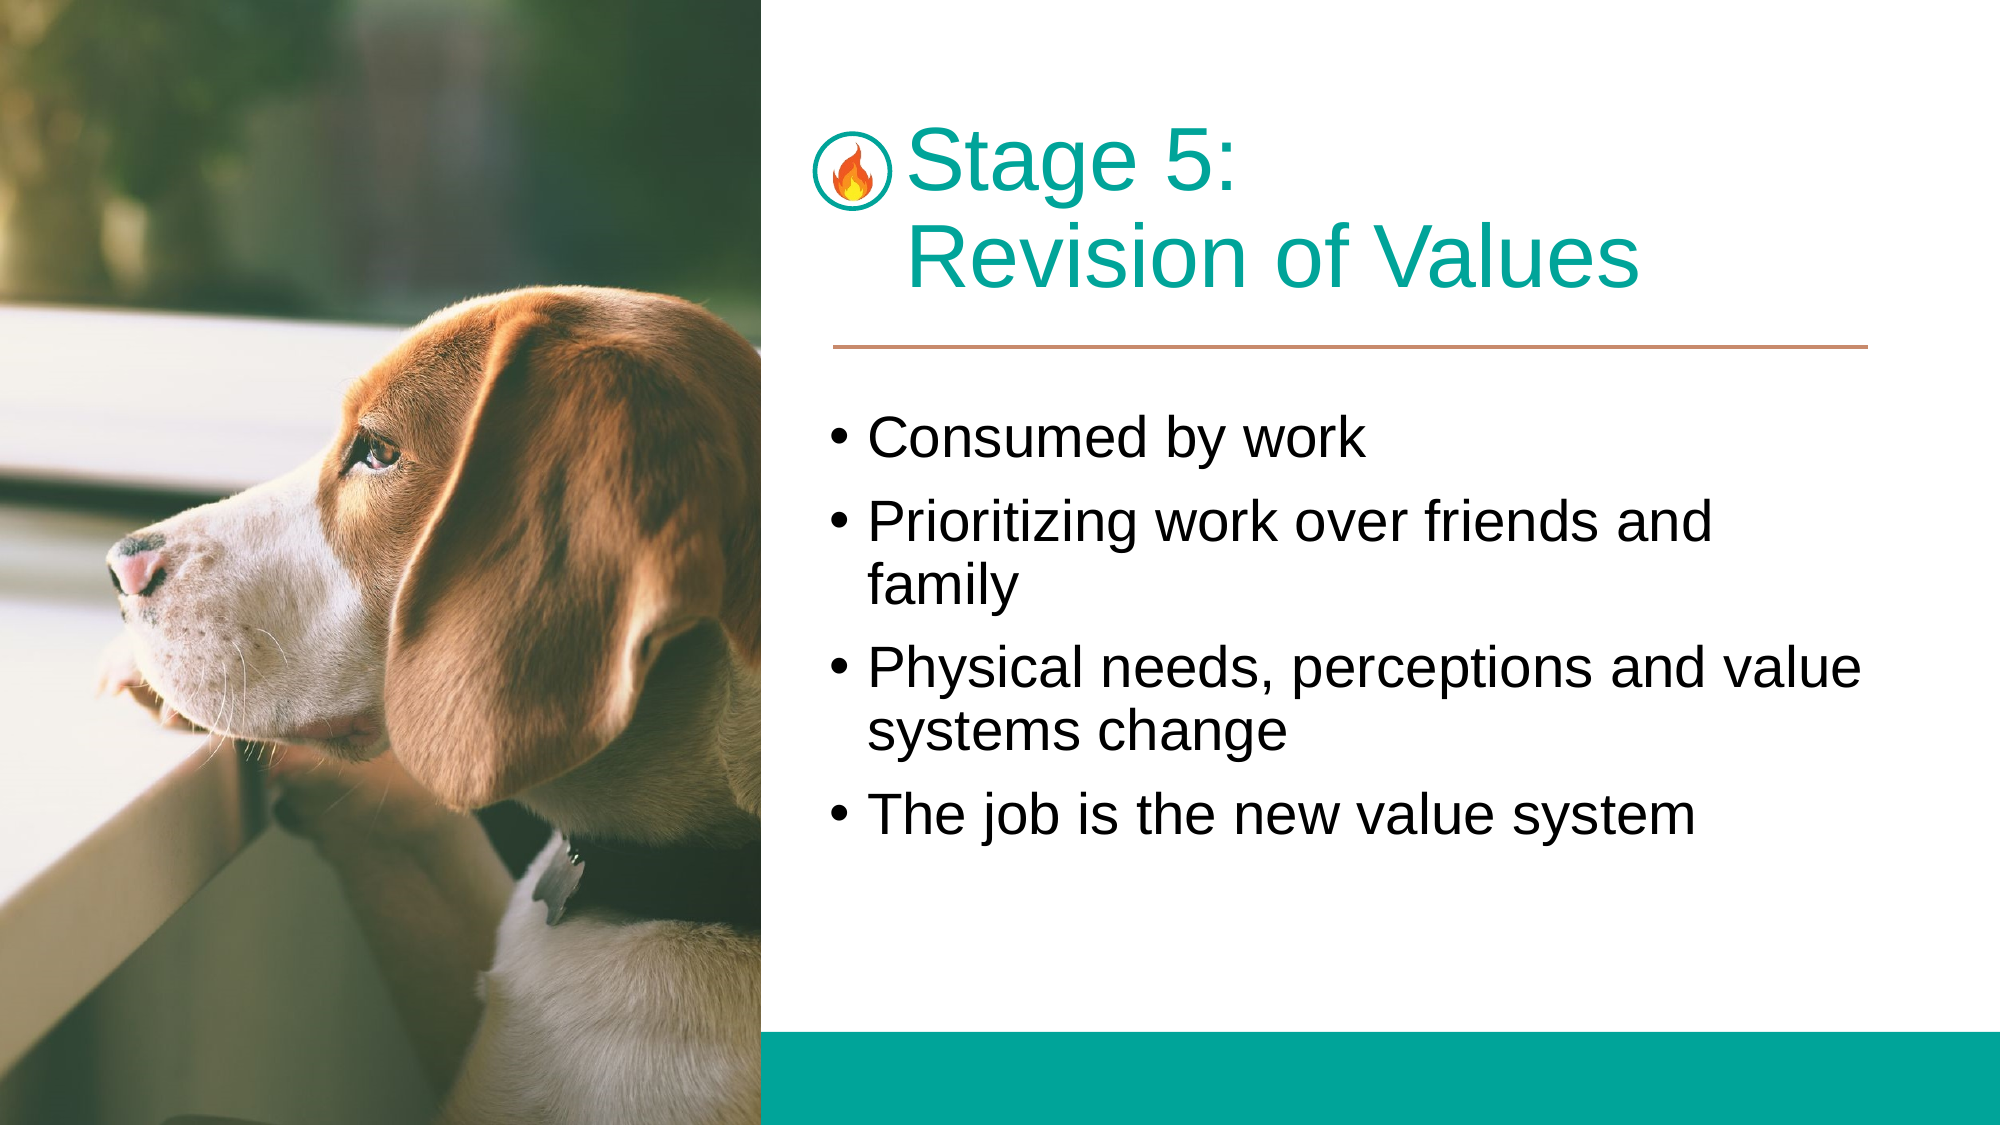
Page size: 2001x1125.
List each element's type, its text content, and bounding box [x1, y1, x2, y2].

list Consumed by work Prioritizing work over friends and family Physical needs, perceptions and value systems change The job is the new value system [814, 399, 1895, 1021]
picture [814, 133, 890, 209]
title Stage 5: Revision of Values [890, 103, 1895, 315]
picture [0, 0, 761, 1125]
